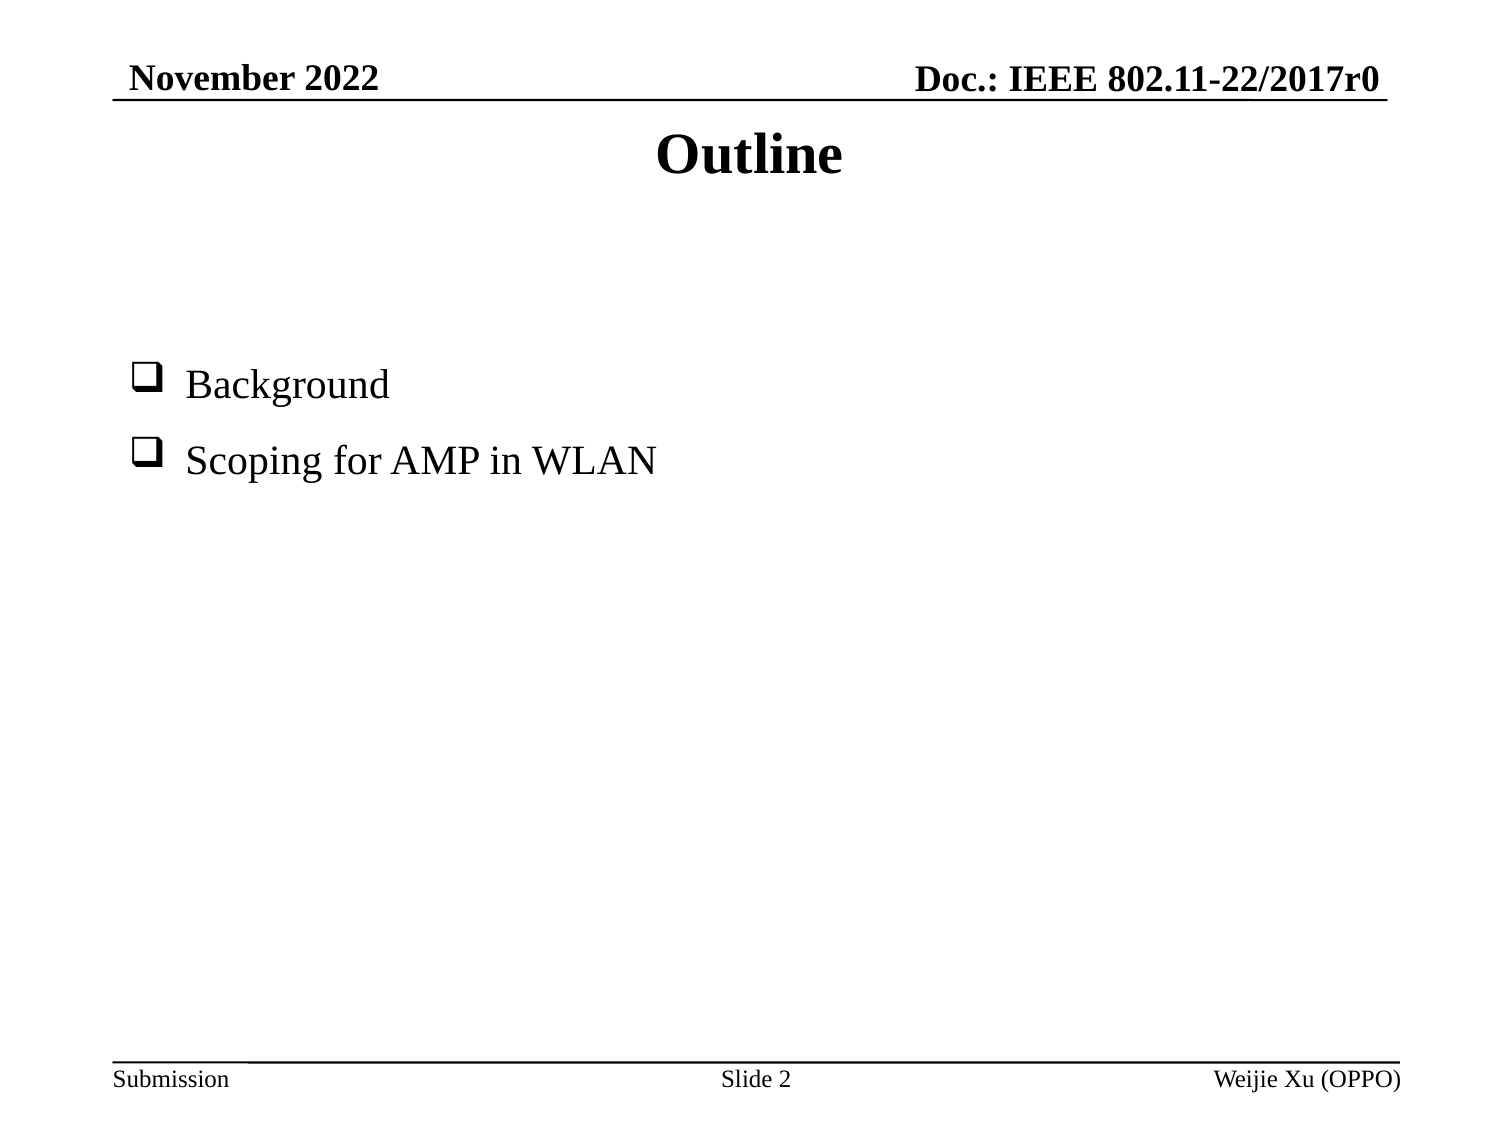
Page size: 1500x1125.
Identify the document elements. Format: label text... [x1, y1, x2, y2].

slide_number Slide 2 [712, 1061, 800, 1093]
footer Weijie Xu (OPPO) [949, 1061, 1402, 1093]
title Outline [112, 112, 1388, 188]
text_box Doc.: IEEE 802.11-22/2017r0 [899, 46, 1413, 107]
text_box Background Scoping for AMP in WLAN [114, 349, 1389, 1125]
text_box November 2022 [114, 45, 493, 100]
